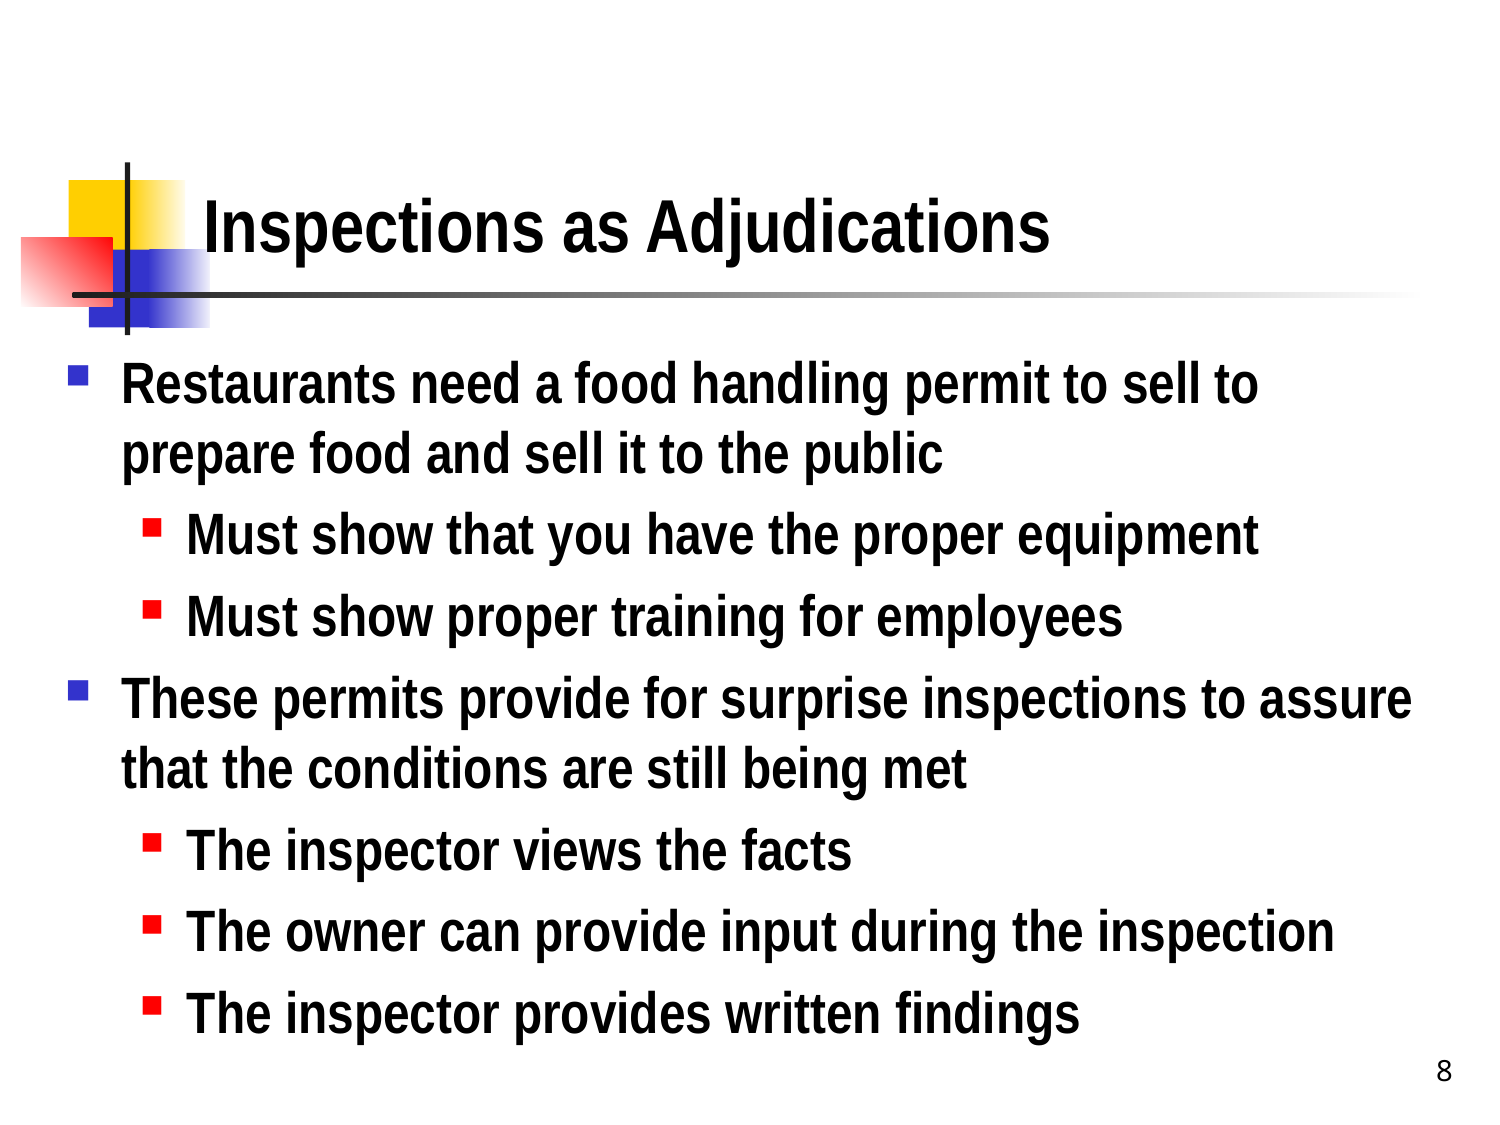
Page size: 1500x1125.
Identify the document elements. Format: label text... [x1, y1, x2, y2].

title Inspections as Adjudications [188, 35, 1468, 275]
list Restaurants need a food handling permit to sell to prepare food and sell it to the public Must show that you have the proper equipment Must show proper training for employees These permits provide for surprise inspections to assure that the conditions are still being met The inspector views the facts The owner can provide input during the inspection The inspector provides written findings [50, 337, 1450, 1075]
slide_number 8 [1155, 1024, 1468, 1100]
